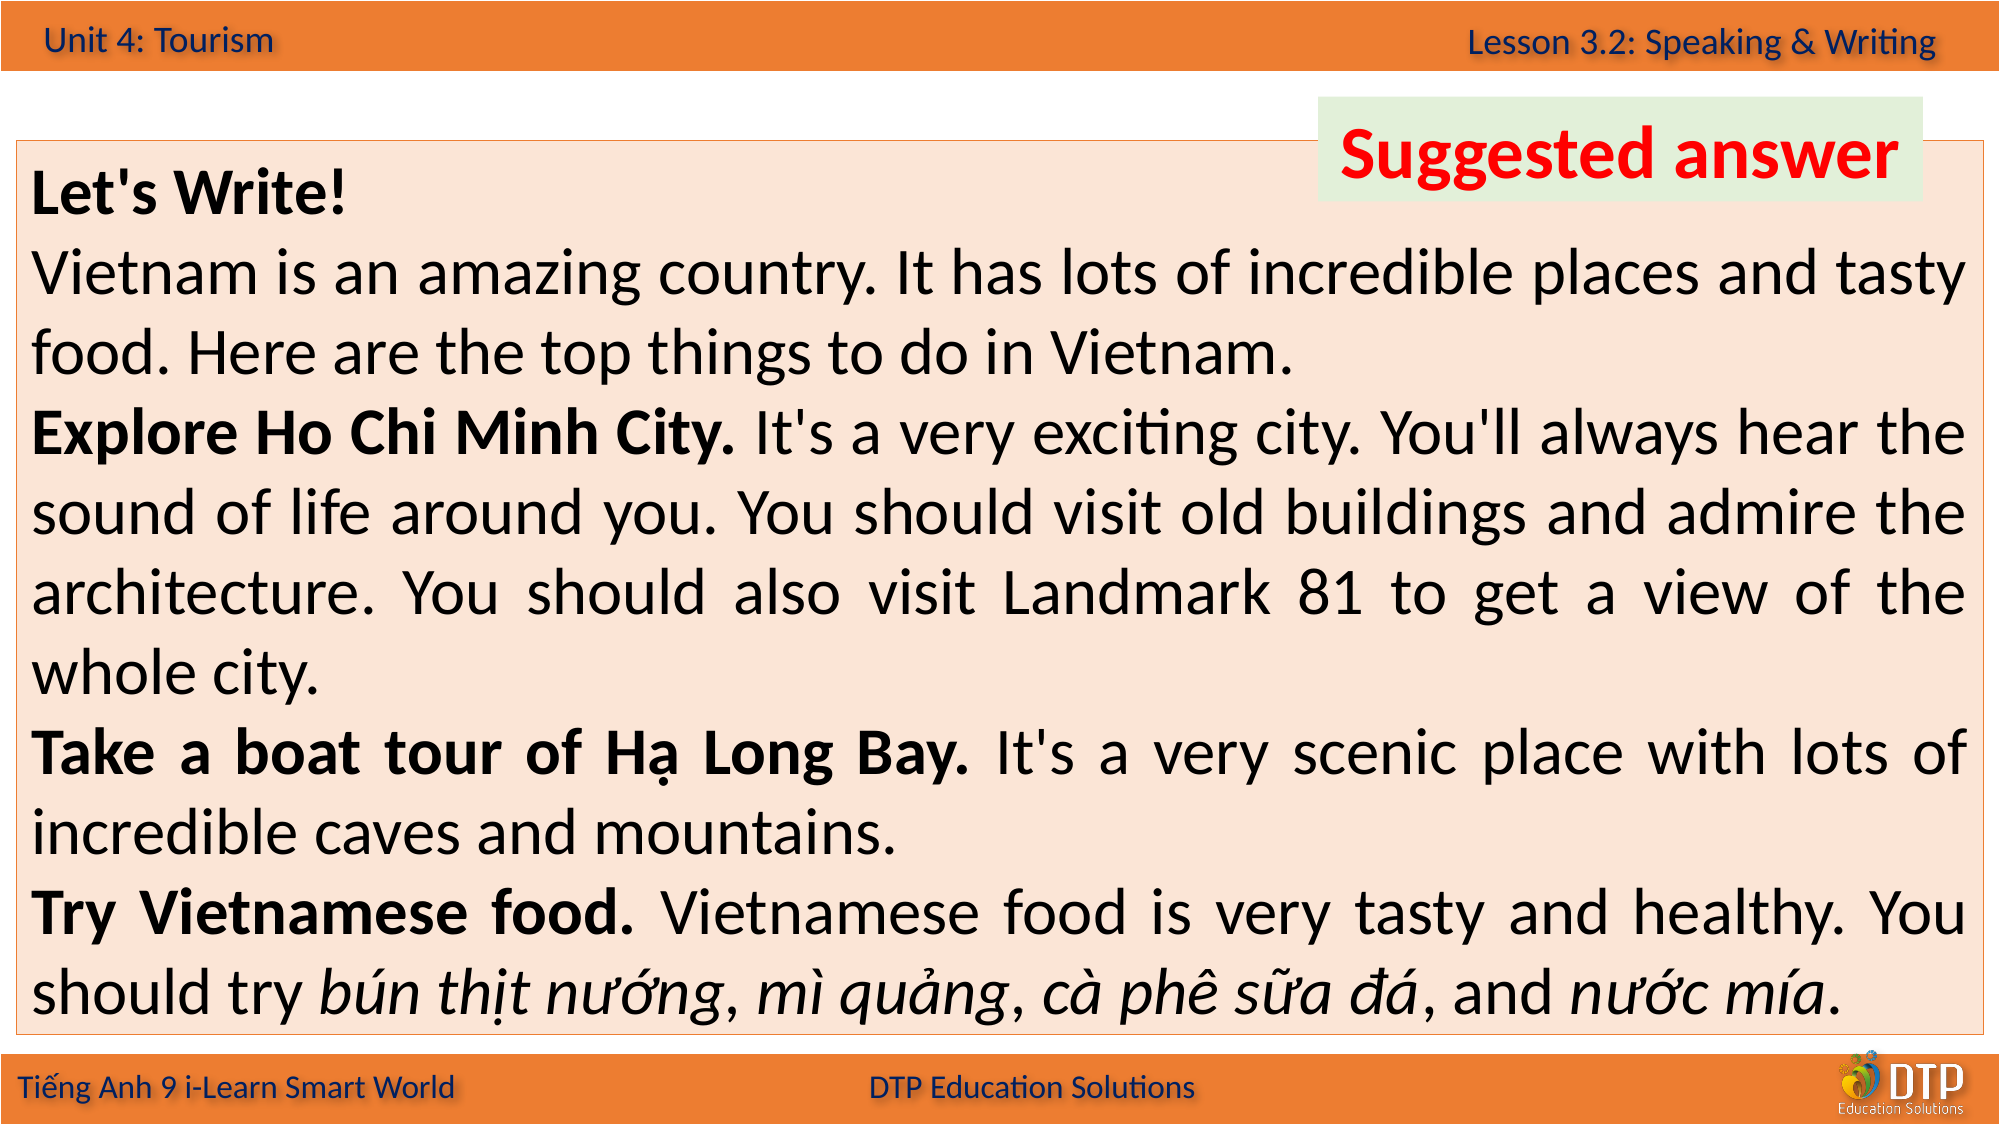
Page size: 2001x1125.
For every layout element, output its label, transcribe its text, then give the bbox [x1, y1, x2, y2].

picture [1839, 1050, 1963, 1114]
text_box Suggested answer [1318, 96, 1923, 202]
text_box Let's Write! Vietnam is an amazing country. It has lots of incredible places and tasty food. Here are the top things to do in Vietnam. Explore Ho Chi Minh City. It's a very exciting city. You'll always hear the sound of life around you. You should visit old buildings and admire the architecture. You should also visit Landmark 81 to get a view of the whole city. Take a boat tour of Hạ Long Bay. It's a very scenic place with lots of incredible caves and mountains. Try Vietnamese food. Vietnamese food is very tasty and healthy. You should try bún thịt nướng, mì quảng, cà phê sữa đá, and nước mía. [16, 140, 1984, 1035]
